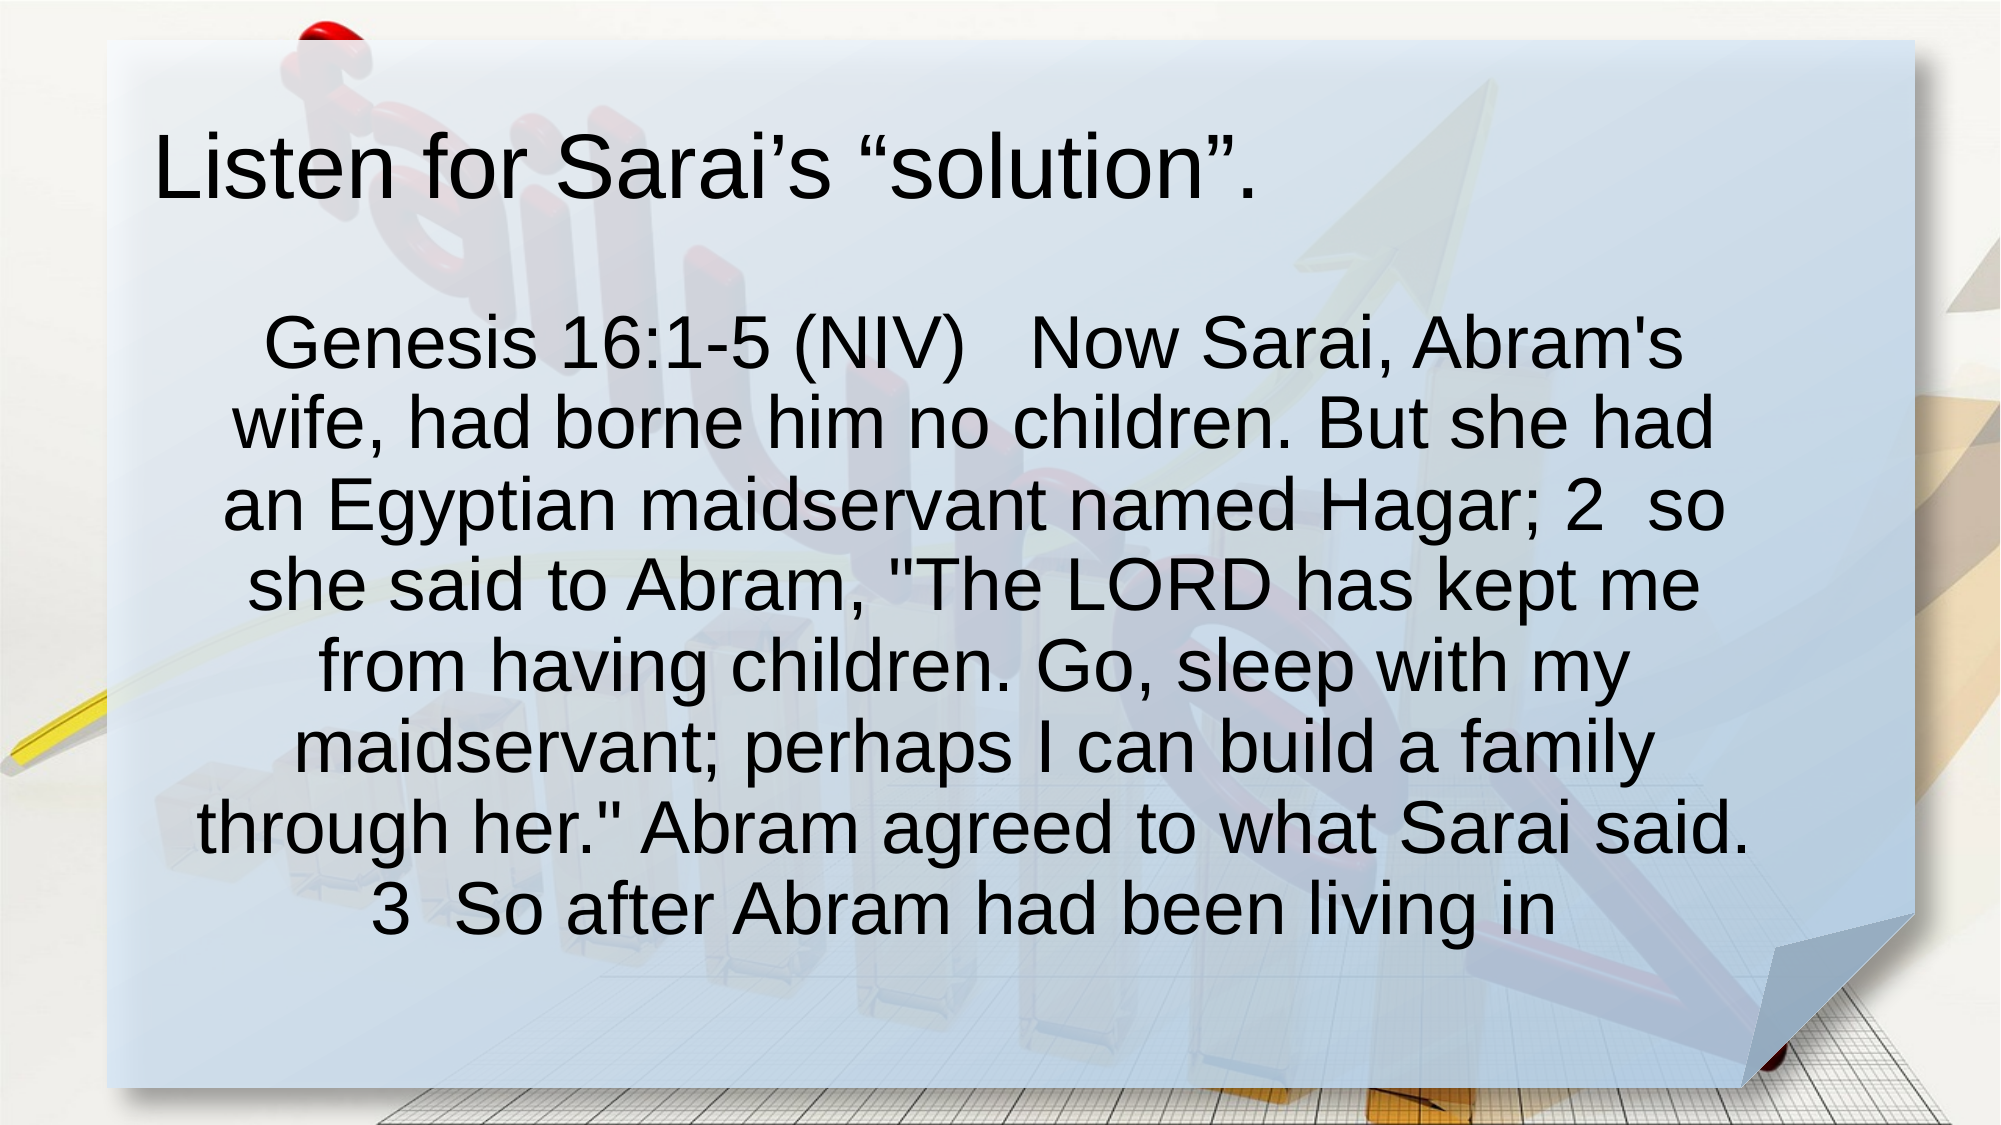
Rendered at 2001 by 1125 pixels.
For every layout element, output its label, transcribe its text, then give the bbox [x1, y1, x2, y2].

title Listen for Sarai’s “solution”. [137, 59, 1863, 278]
picture [0, 0, 2001, 1125]
list Genesis 16:1-5 (NIV) Now Sarai, Abram's wife, had borne him no children. But she had an Egyptian maidservant named Hagar; 2 so she said to Abram, "The LORD has kept me from having children. Go, sleep with my maidservant; perhaps I can build a family through her." Abram agreed to what Sarai said. 3 So after Abram had been living in [171, 295, 1779, 1010]
